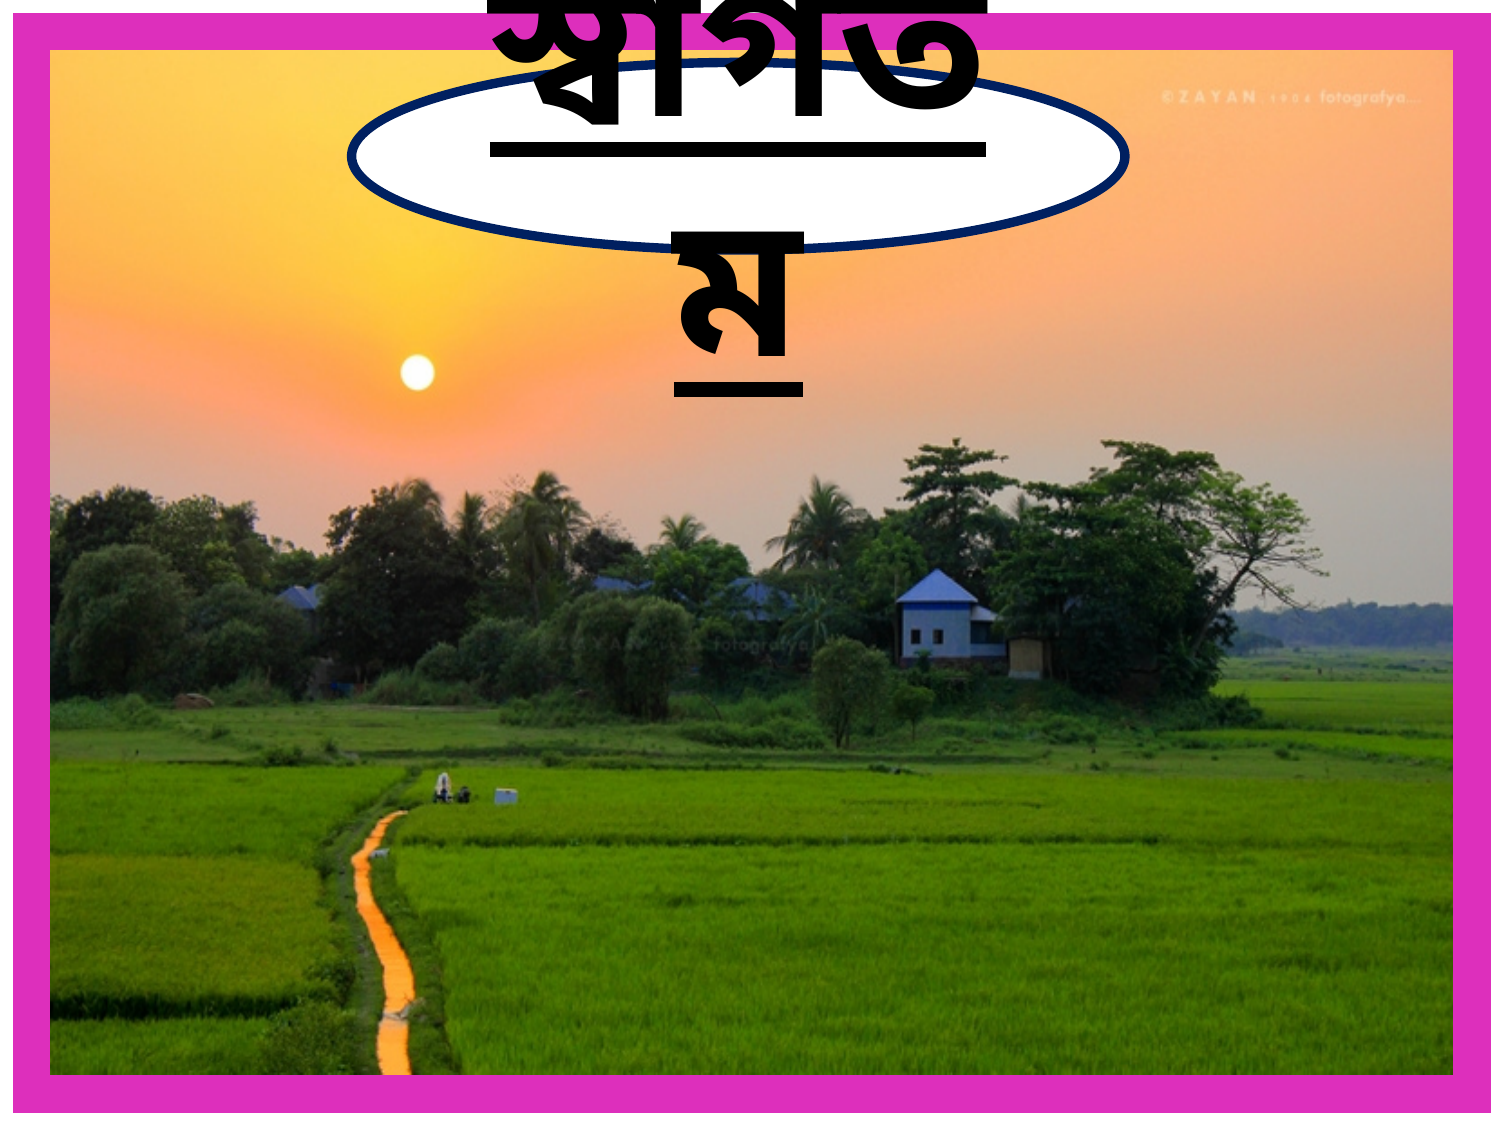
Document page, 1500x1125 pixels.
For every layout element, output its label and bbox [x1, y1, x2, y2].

picture [49, 49, 1454, 1076]
